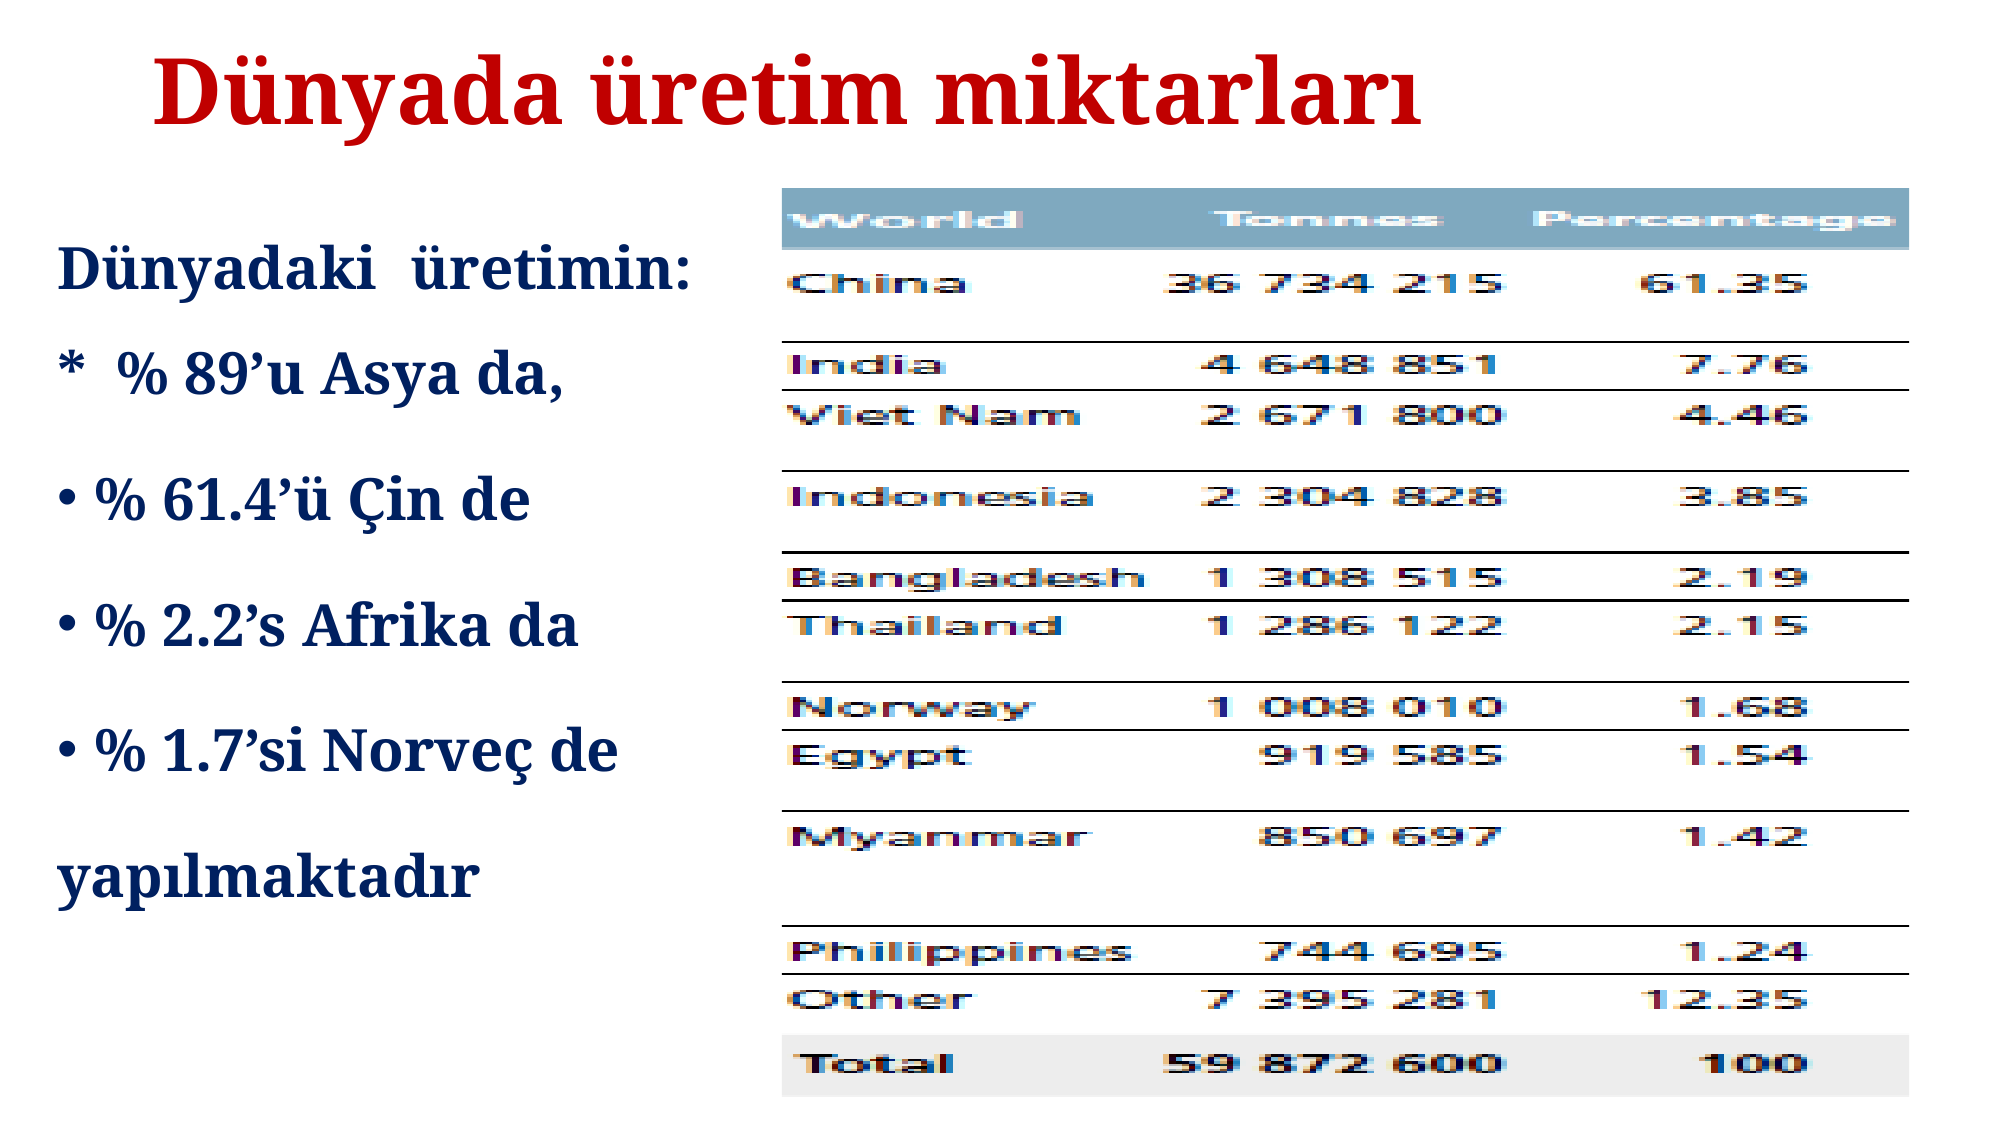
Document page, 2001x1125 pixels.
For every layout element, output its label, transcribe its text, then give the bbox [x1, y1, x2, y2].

title Dünyada üretim miktarları [137, 25, 1863, 164]
list Dünyadaki üretimin: * % 89’u Asya da, % 61.4’ü Çin de % 2.2’s Afrika da % 1.7’si Norveç de yapılmaktadır [42, 188, 741, 1103]
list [781, 188, 1909, 1103]
